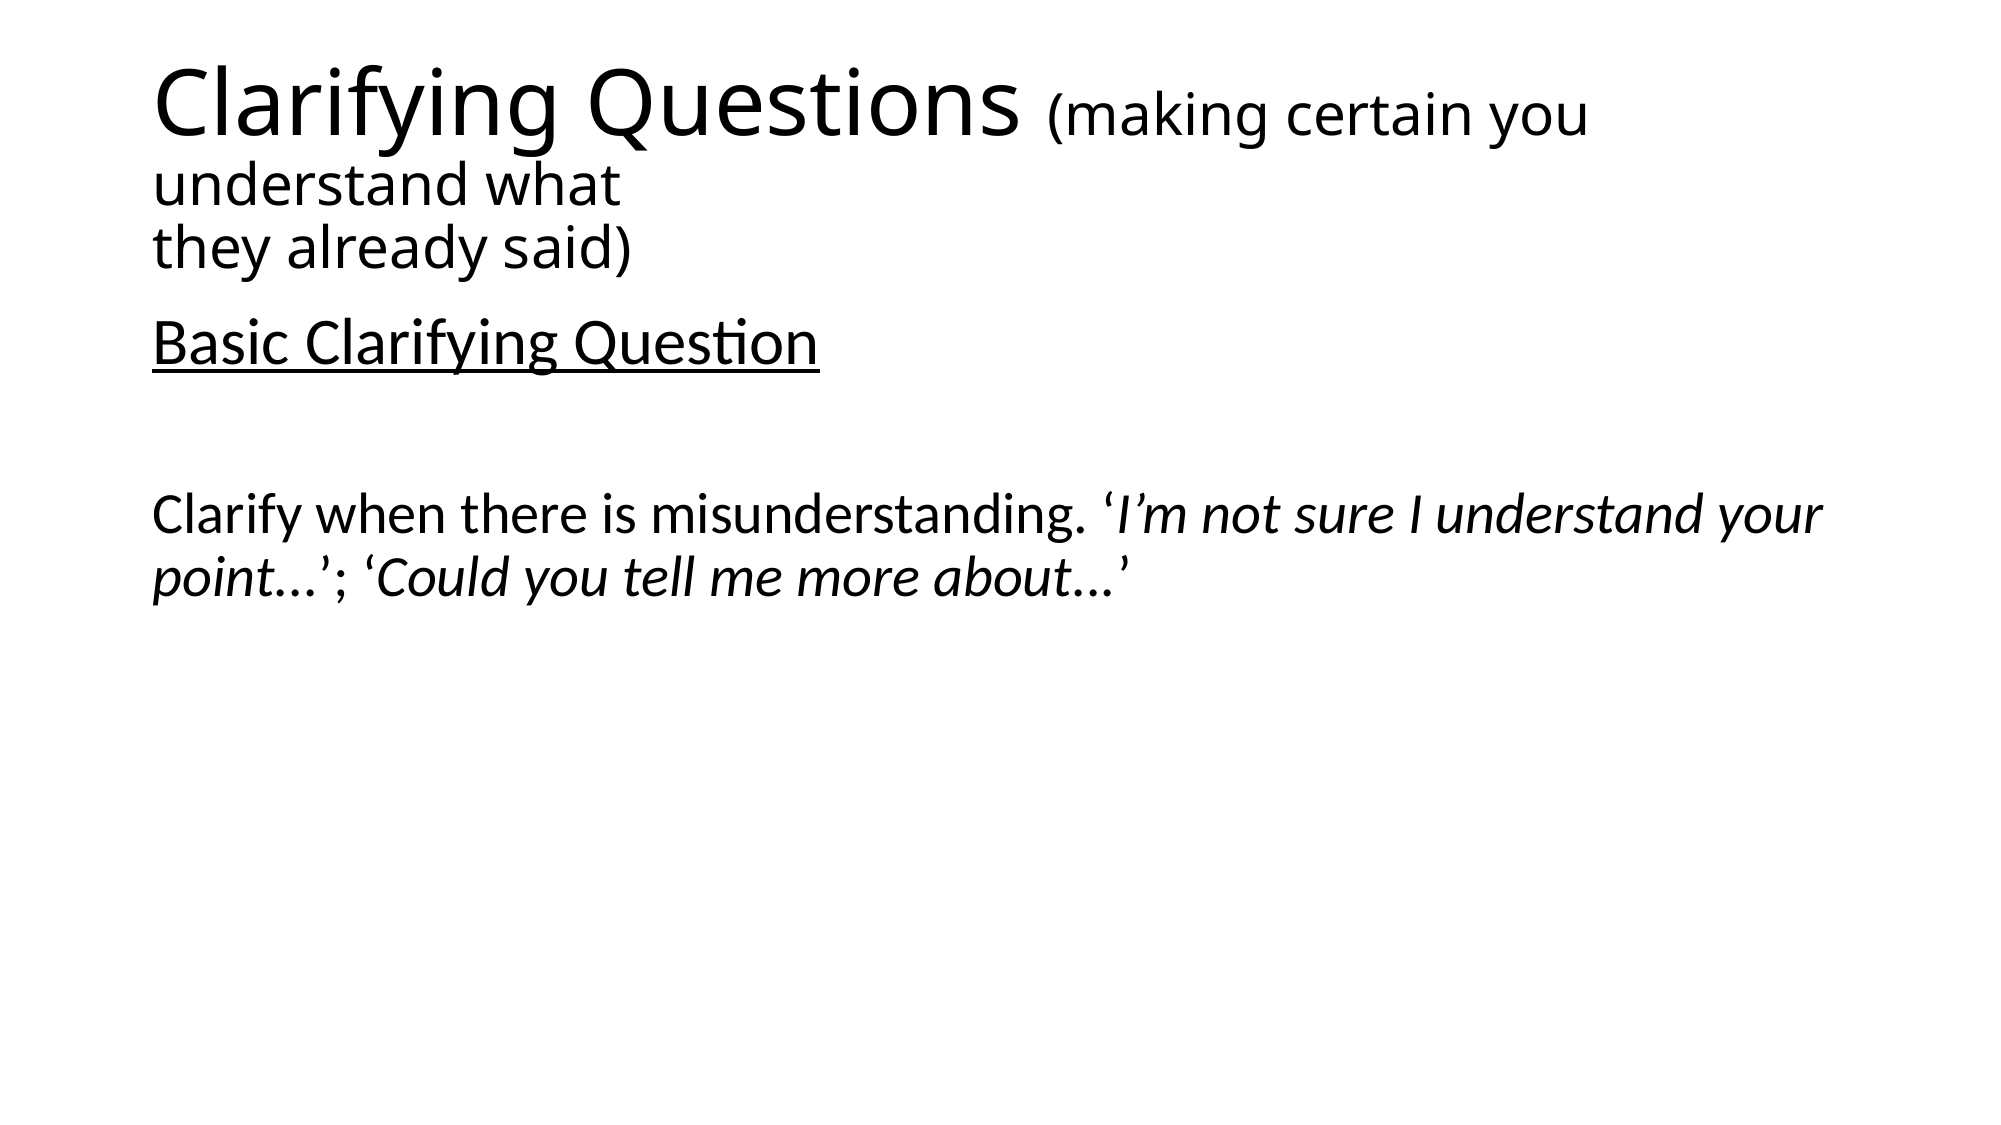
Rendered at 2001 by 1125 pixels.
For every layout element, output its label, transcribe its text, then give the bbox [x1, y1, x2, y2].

list Basic Clarifying Question Clarify when there is misunderstanding. ‘I’m not sure I understand your point...’; ‘Could you tell me more about...’ [137, 299, 1863, 1014]
title Clarifying Questions (making certain you understand what they already said) [137, 59, 1863, 278]
